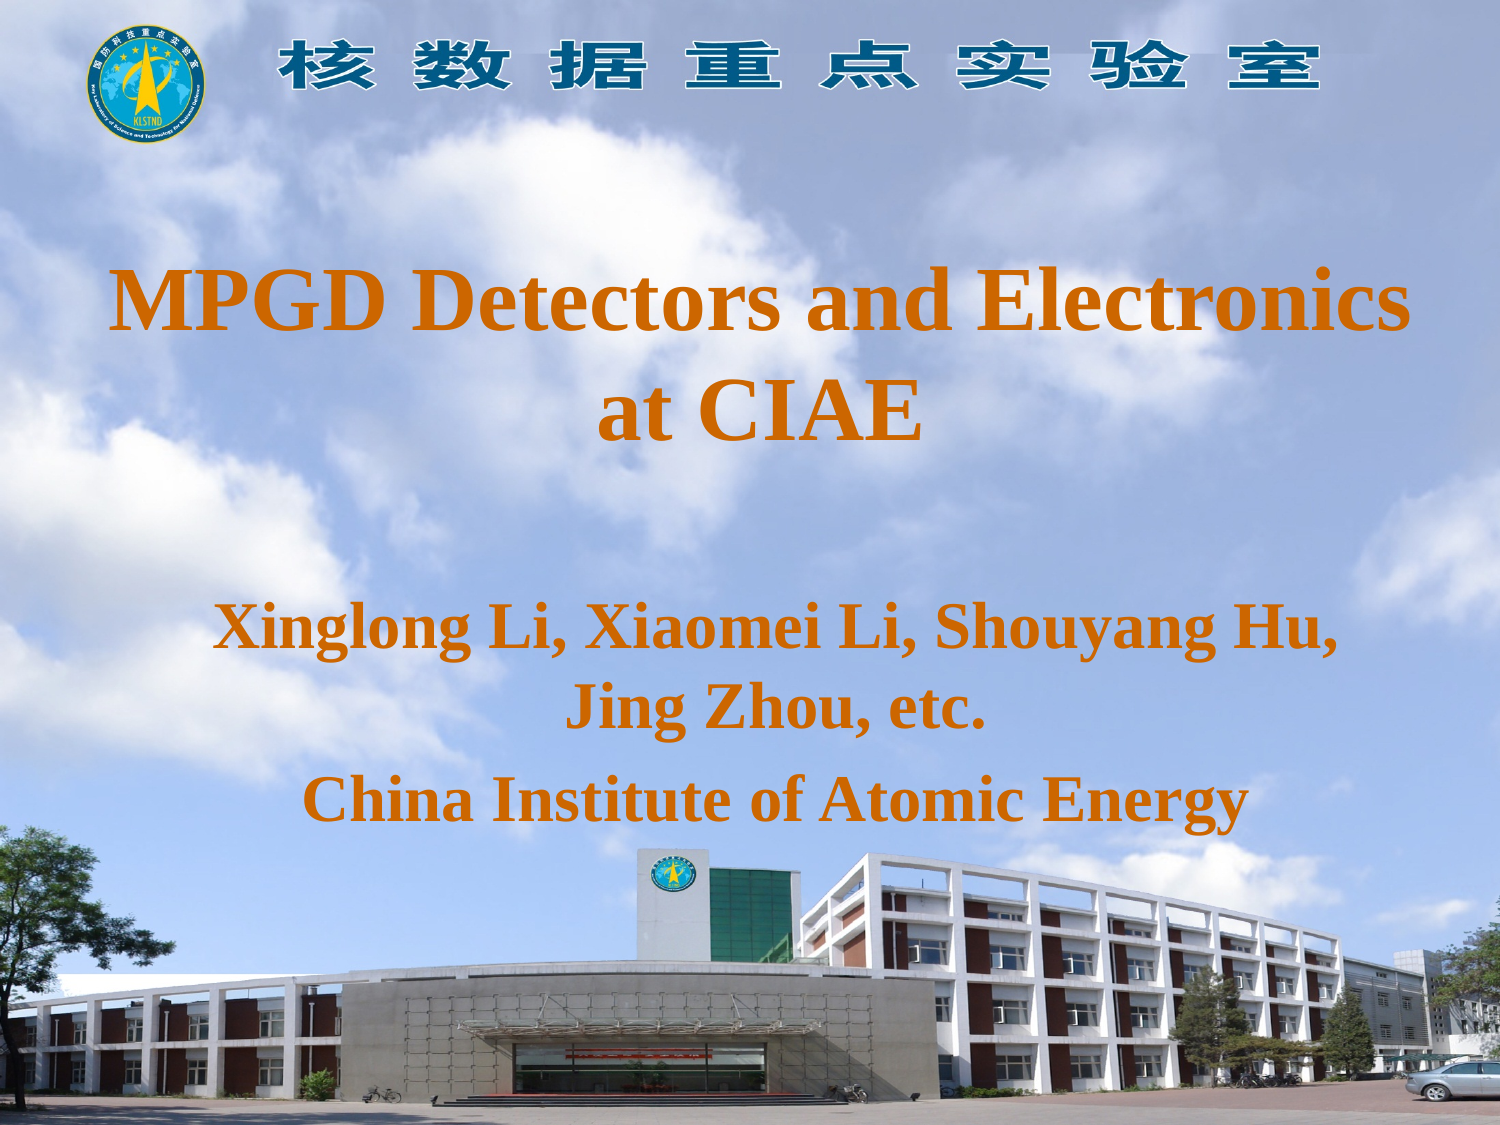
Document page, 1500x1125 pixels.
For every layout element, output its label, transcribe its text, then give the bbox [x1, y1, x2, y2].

picture [0, 0, 1500, 1125]
title MPGD Detectors and Electronics at CIAE [76, 255, 1447, 443]
subtitle Xinglong Li, Xiaomei Li, Shouyang Hu, Jing Zhou, etc. China Institute of Atomic Energy [194, 574, 1358, 862]
